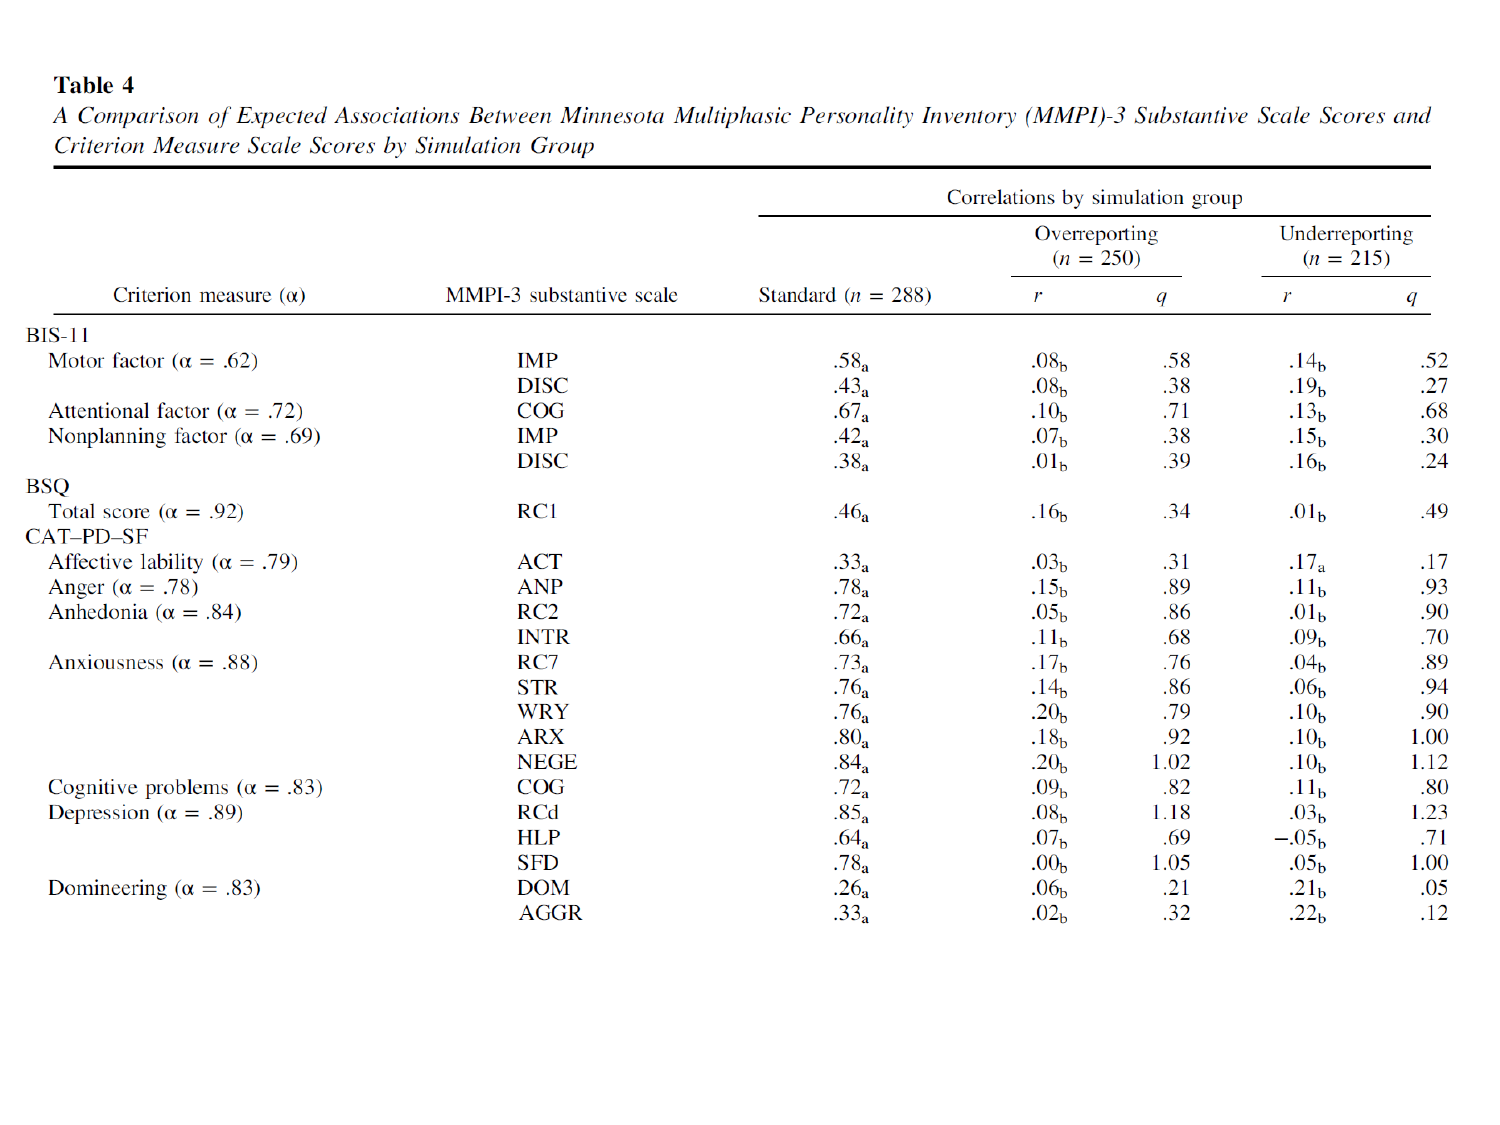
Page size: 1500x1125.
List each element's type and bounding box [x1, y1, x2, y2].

picture [0, 62, 1500, 925]
